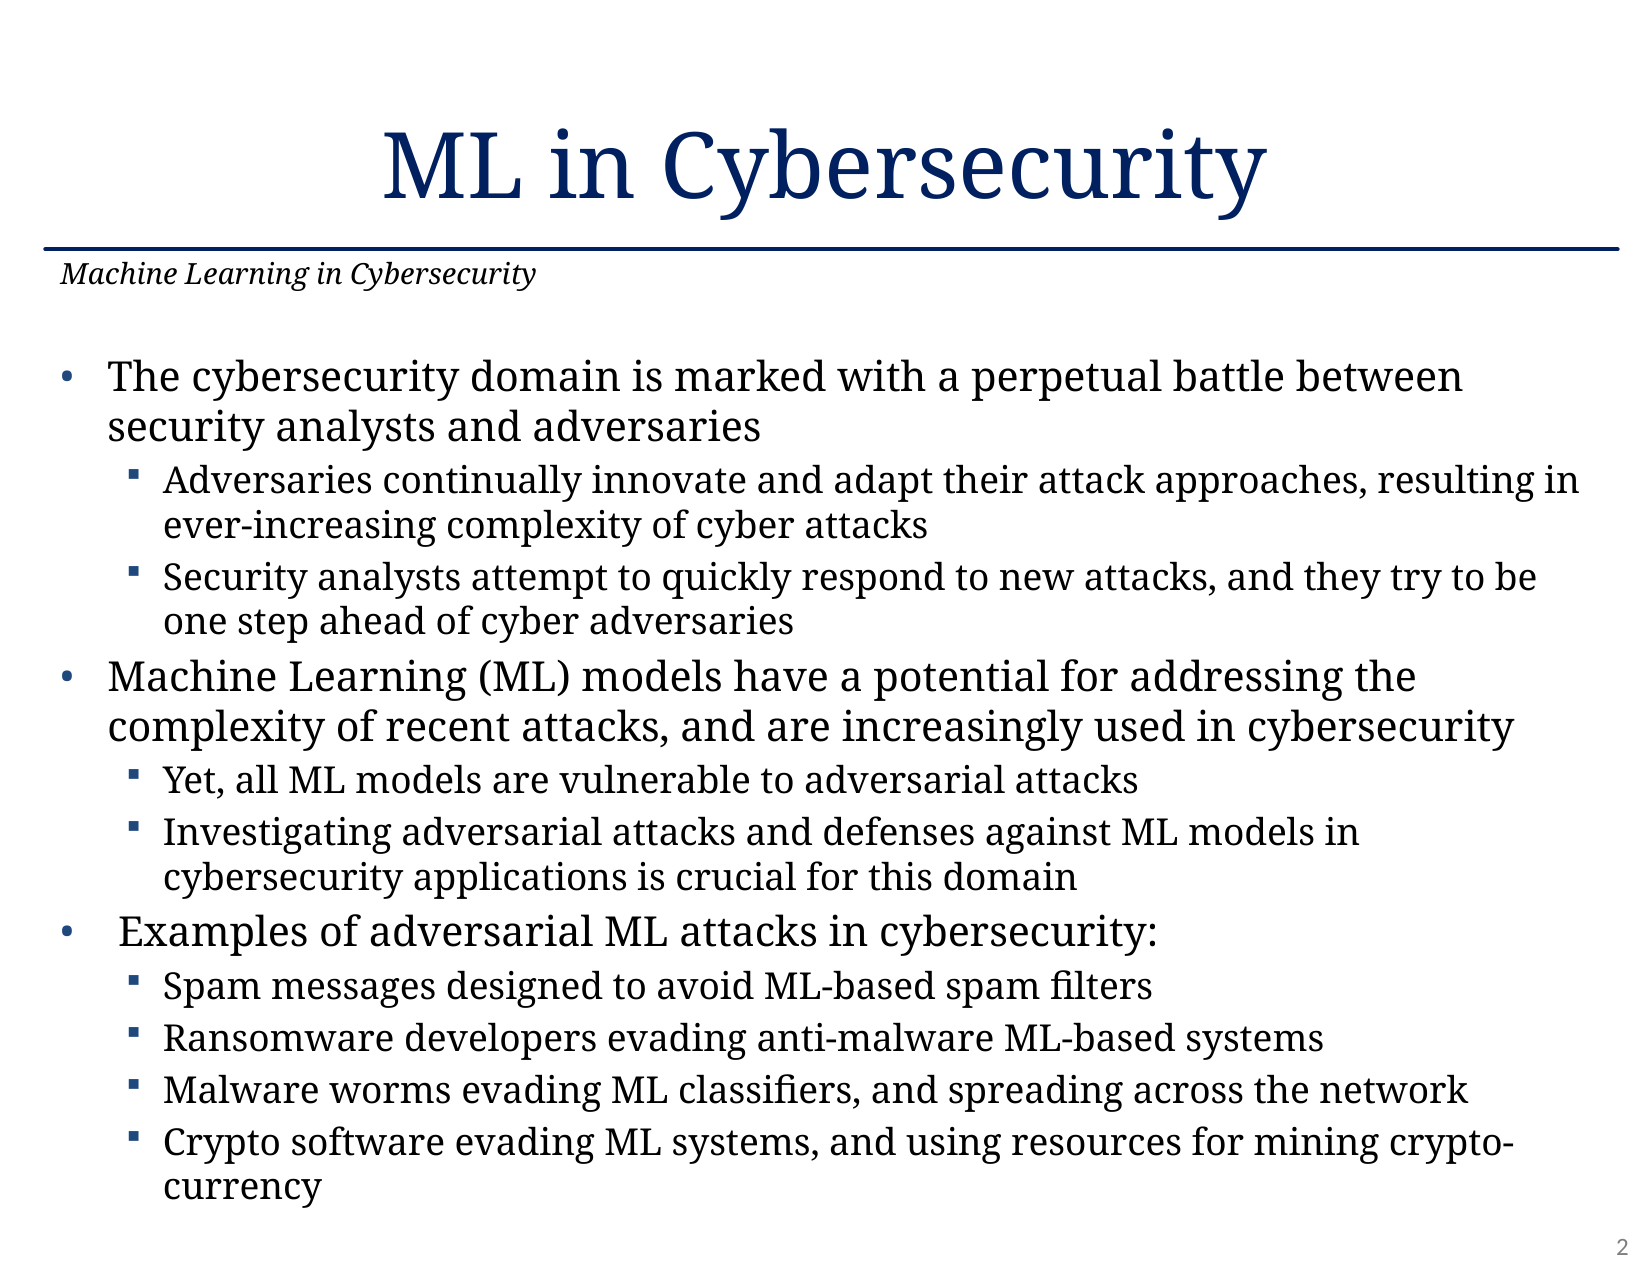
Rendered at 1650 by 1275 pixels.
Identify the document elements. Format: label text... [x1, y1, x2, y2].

title ML in Cybersecurity [0, 75, 1650, 248]
list The cybersecurity domain is marked with a perpetual battle between security analysts and adversaries Adversaries continually innovate and adapt their attack approaches, resulting in ever-increasing complexity of cyber attacks Security analysts attempt to quickly respond to new attacks, and they try to be one step ahead of cyber adversaries Machine Learning (ML) models have a potential for addressing the complexity of recent attacks, and are increasingly used in cybersecurity Yet, all ML models are vulnerable to adversarial attacks Investigating adversarial attacks and defenses against ML models in cybersecurity applications is crucial for this domain Examples of adversarial ML attacks in cybersecurity: Spam messages designed to avoid ML-based spam filters Ransomware developers evading anti-malware ML-based systems Malware worms evading ML classifiers, and spreading across the network Crypto software evading ML systems, and using resources for mining crypto-currency [45, 342, 1618, 1224]
list Machine Learning in Cybersecurity [45, 247, 1062, 306]
